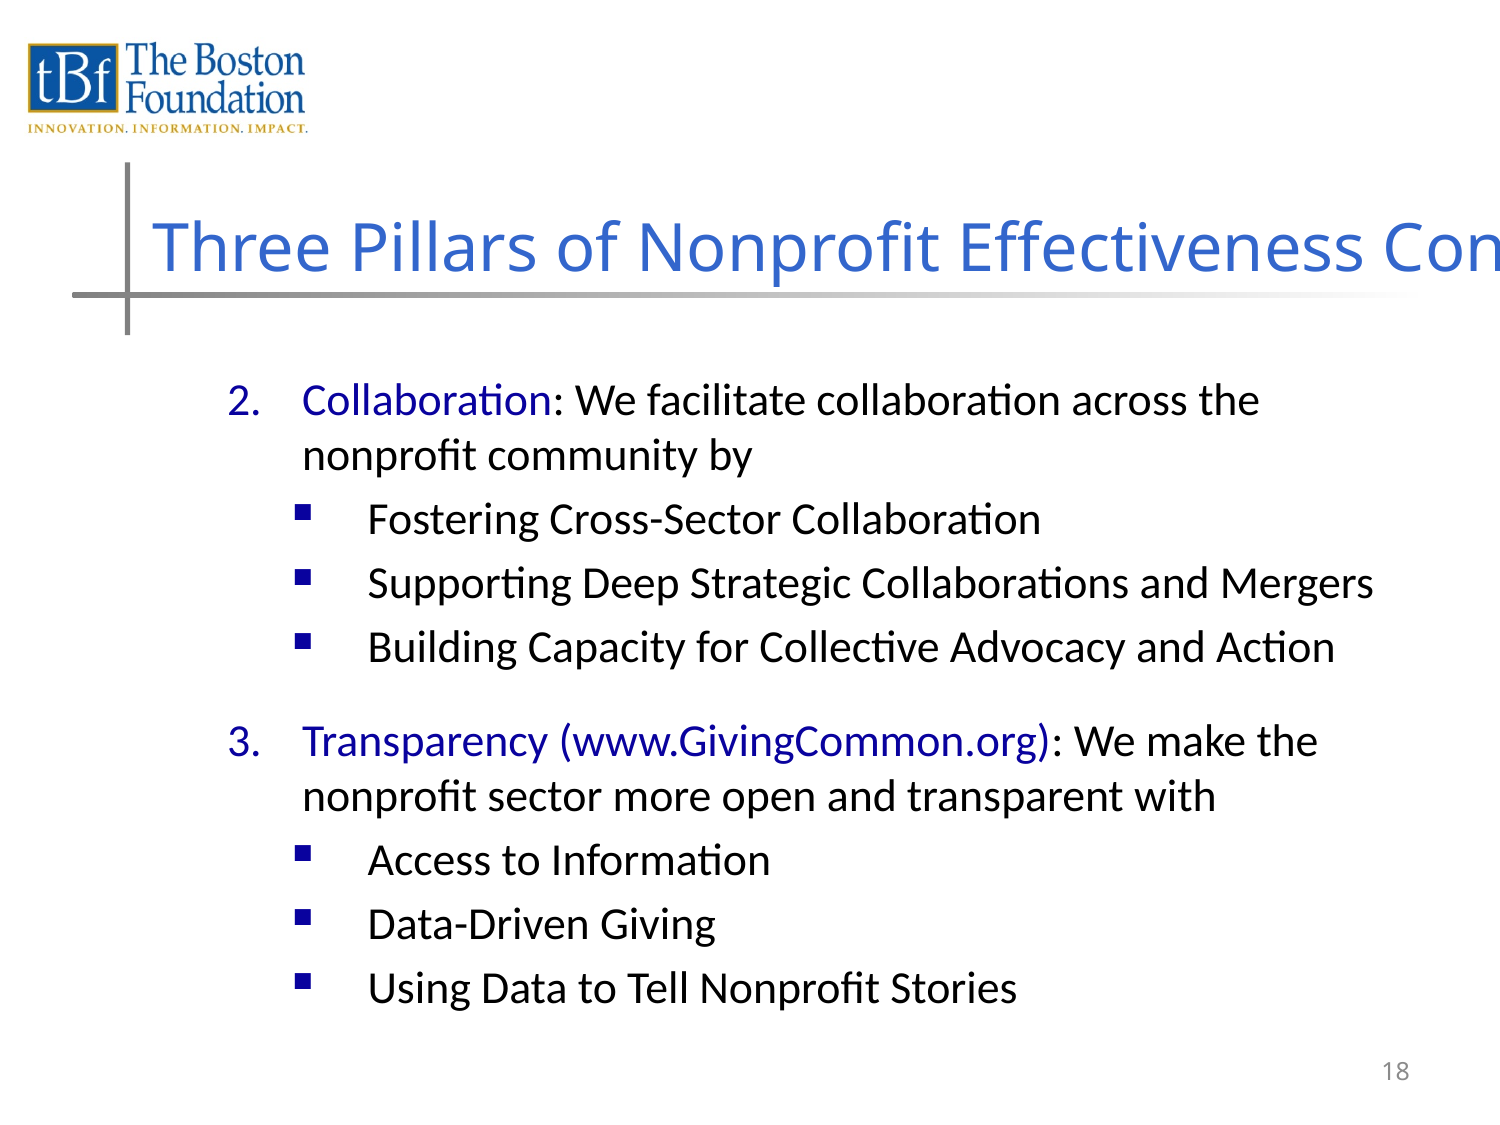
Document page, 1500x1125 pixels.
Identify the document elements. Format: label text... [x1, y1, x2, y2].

title Three Pillars of Nonprofit Effectiveness Cont. [137, 137, 1500, 293]
picture [24, 37, 313, 140]
slide_number 18 [1074, 1042, 1425, 1103]
text_box Collaboration: We facilitate collaboration across the nonprofit community by Fostering Cross-Sector Collaboration Supporting Deep Strategic Collaborations and Mergers Building Capacity for Collective Advocacy and Action Transparency (www.GivingCommon.org): We make the nonprofit sector more open and transparent with Access to Information Data-Driven Giving Using Data to Tell Nonprofit Stories [137, 362, 1413, 1038]
